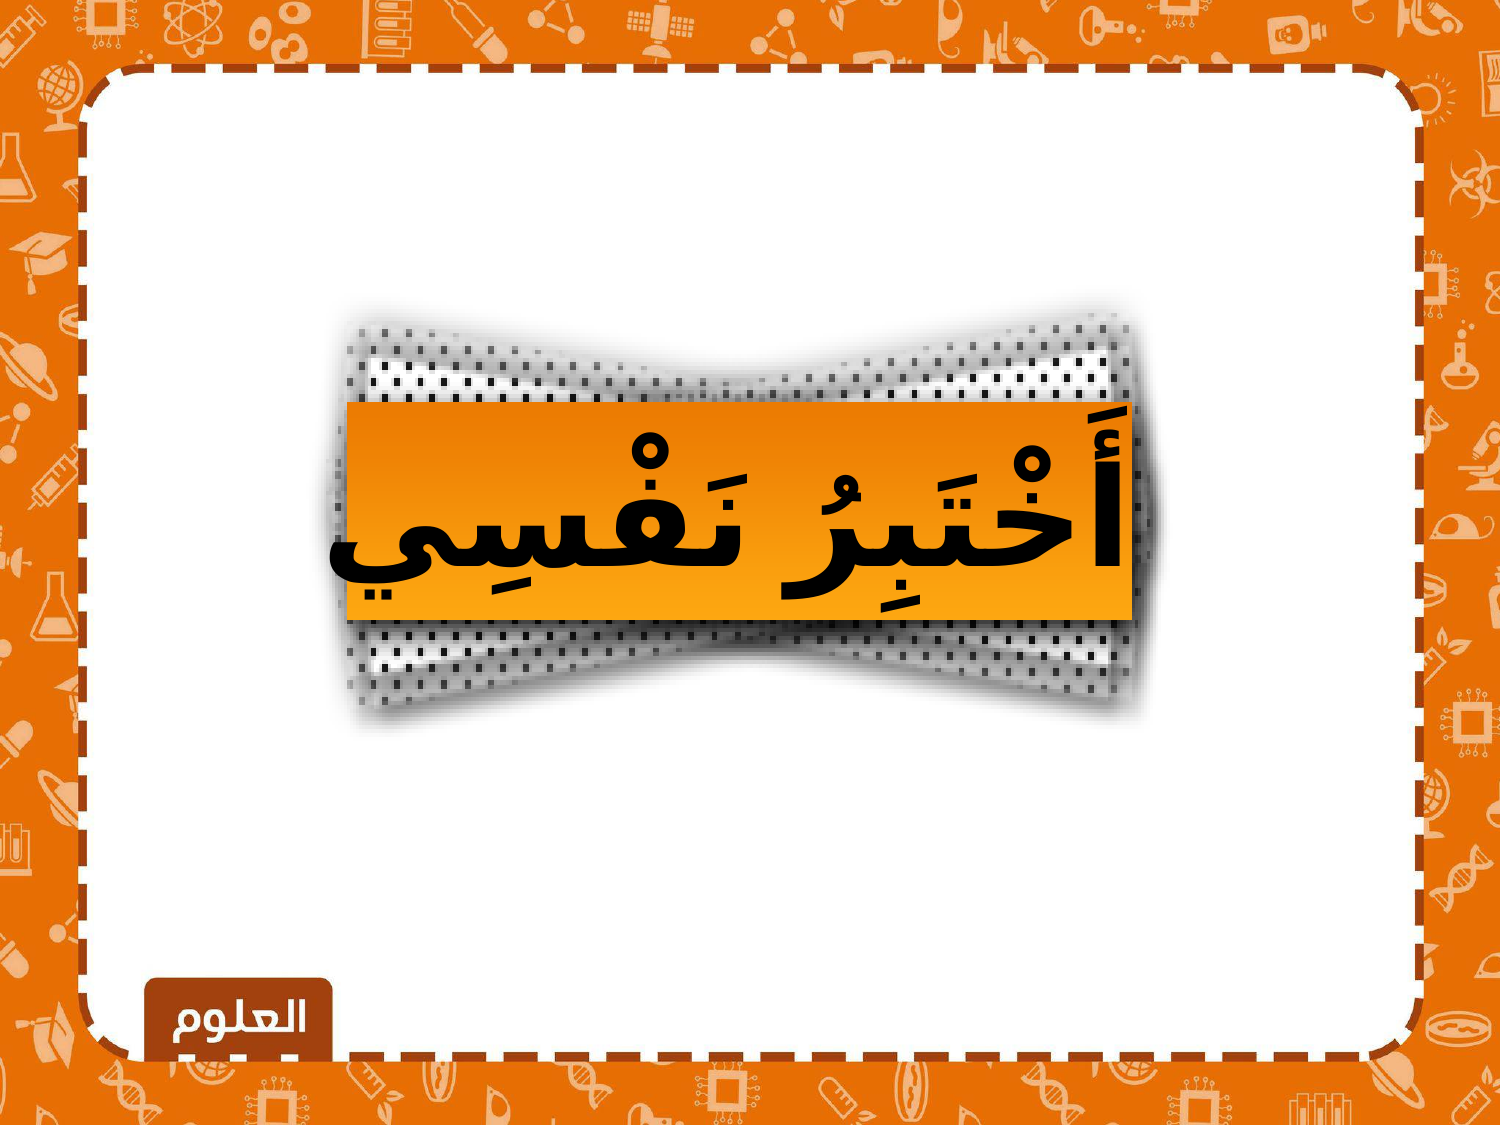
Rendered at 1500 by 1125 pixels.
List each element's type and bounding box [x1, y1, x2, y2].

text_box [449, 420, 1194, 604]
picture [0, 0, 1500, 1125]
